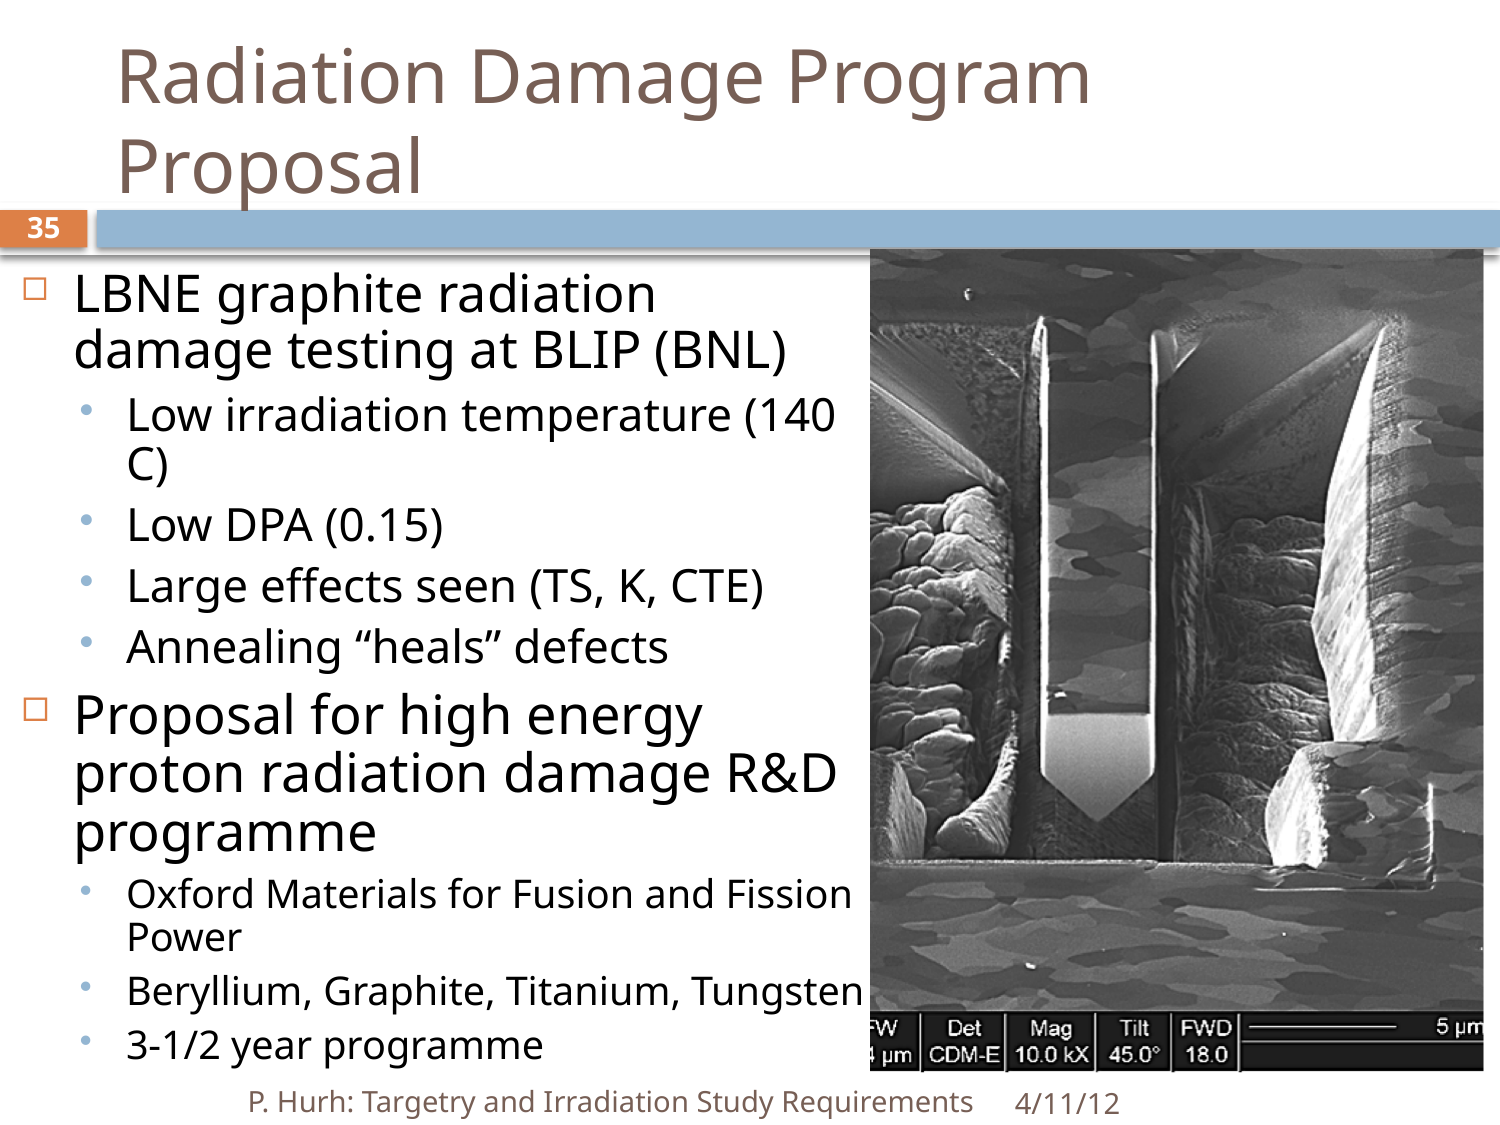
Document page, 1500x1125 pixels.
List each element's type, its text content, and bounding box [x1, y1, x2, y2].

picture [870, 249, 1485, 1074]
slide_number 35 [0, 208, 88, 249]
title Radiation Damage Program Proposal [100, 37, 1438, 200]
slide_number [999, 1084, 1438, 1125]
footer P. Hurh: Targetry and Irradiation Study Requirements [99, 1072, 990, 1125]
list LBNE graphite radiation damage testing at BLIP (BNL) Low irradiation temperature (140 C) Low DPA (0.15) Large effects seen (TS, K, CTE) Annealing “heals” defects Proposal for high energy proton radiation damage R&D programme Oxford Materials for Fusion and Fission Power Beryllium, Graphite, Titanium, Tungsten 3-1/2 year programme [6, 260, 864, 1125]
